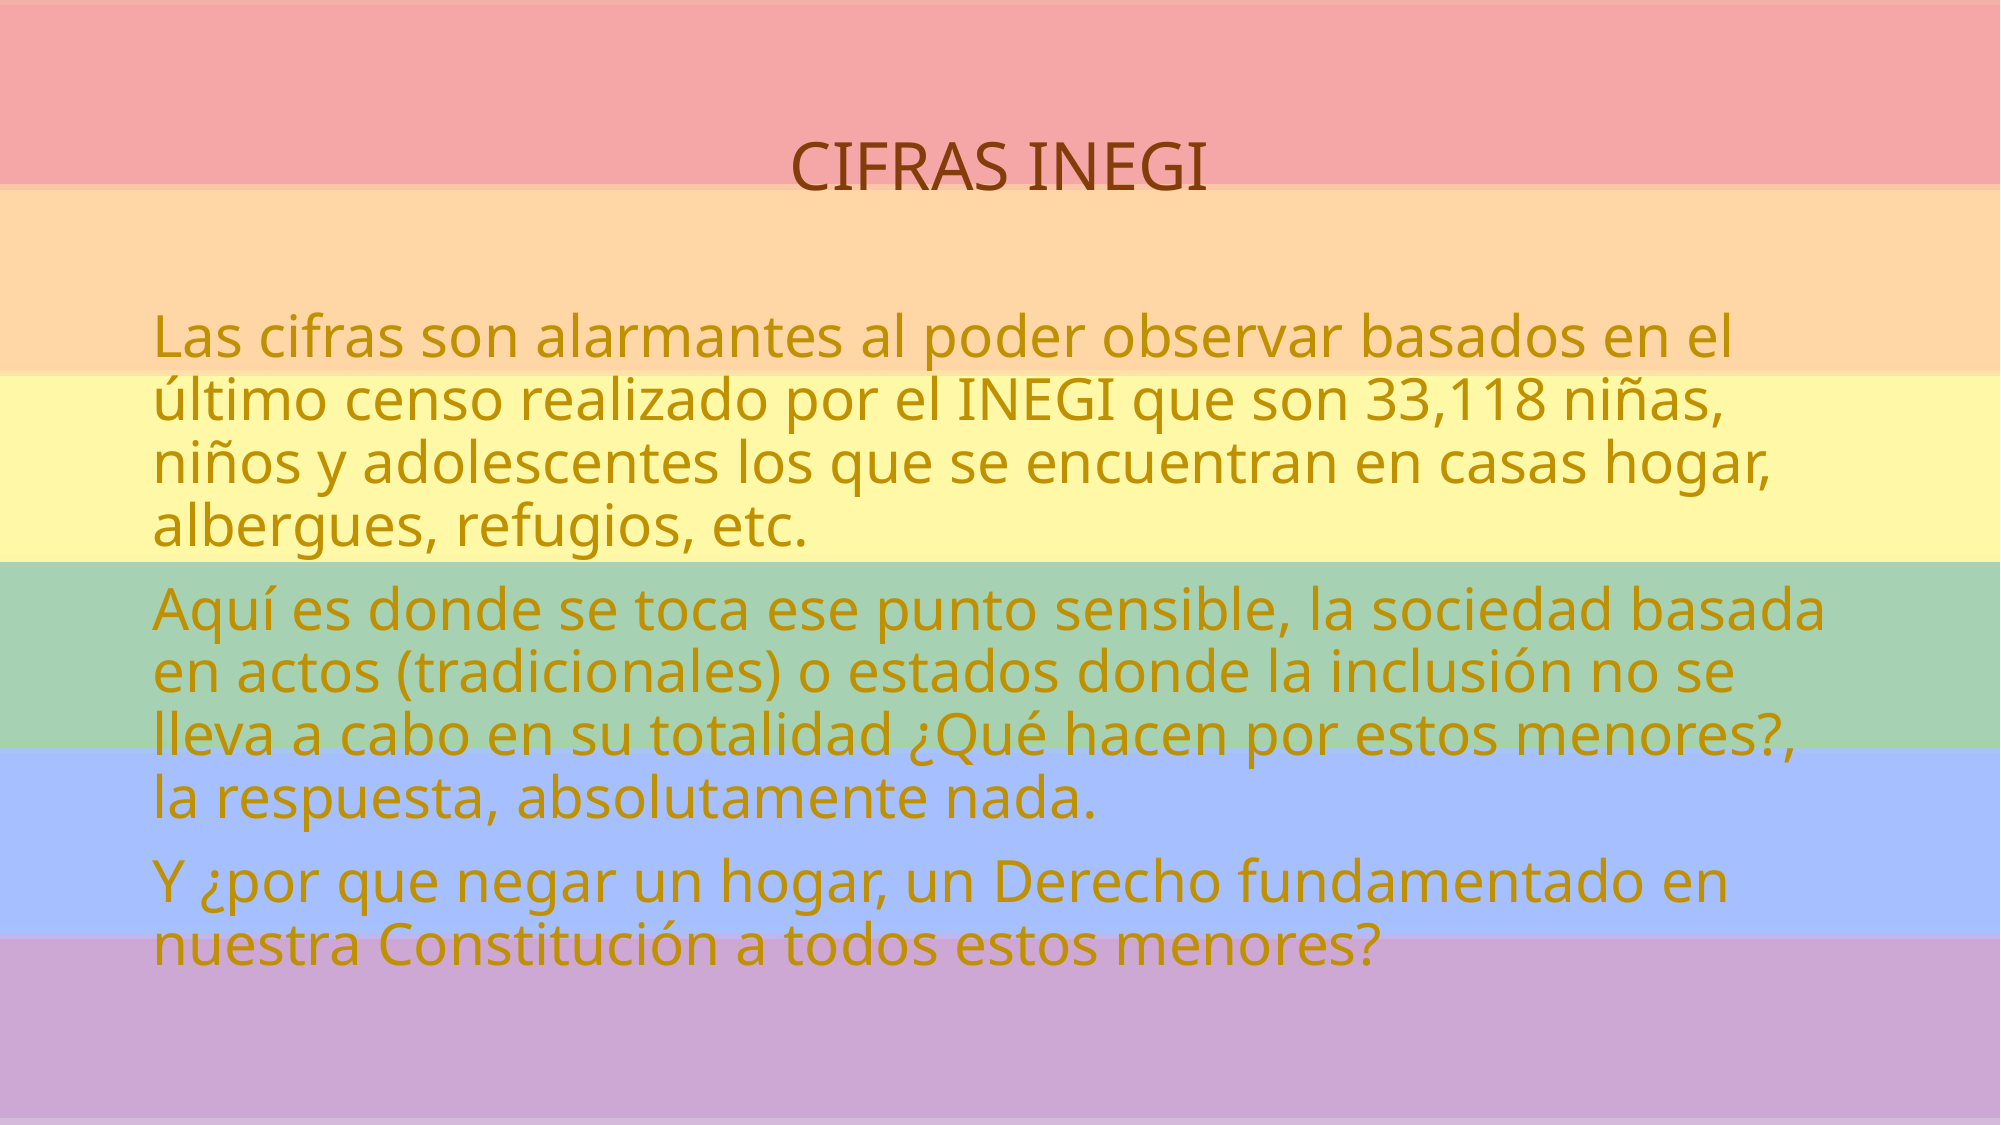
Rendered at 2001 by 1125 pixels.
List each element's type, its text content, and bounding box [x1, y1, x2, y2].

title CIFRAS INEGI [137, 59, 1863, 278]
list Las cifras son alarmantes al poder observar basados en el último censo realizado por el INEGI que son 33,118 niñas, niños y adolescentes los que se encuentran en casas hogar, albergues, refugios, etc. Aquí es donde se toca ese punto sensible, la sociedad basada en actos (tradicionales) o estados donde la inclusión no se lleva a cabo en su totalidad ¿Qué hacen por estos menores?, la respuesta, absolutamente nada. Y ¿por que negar un hogar, un Derecho fundamentado en nuestra Constitución a todos estos menores? [137, 299, 1863, 1014]
